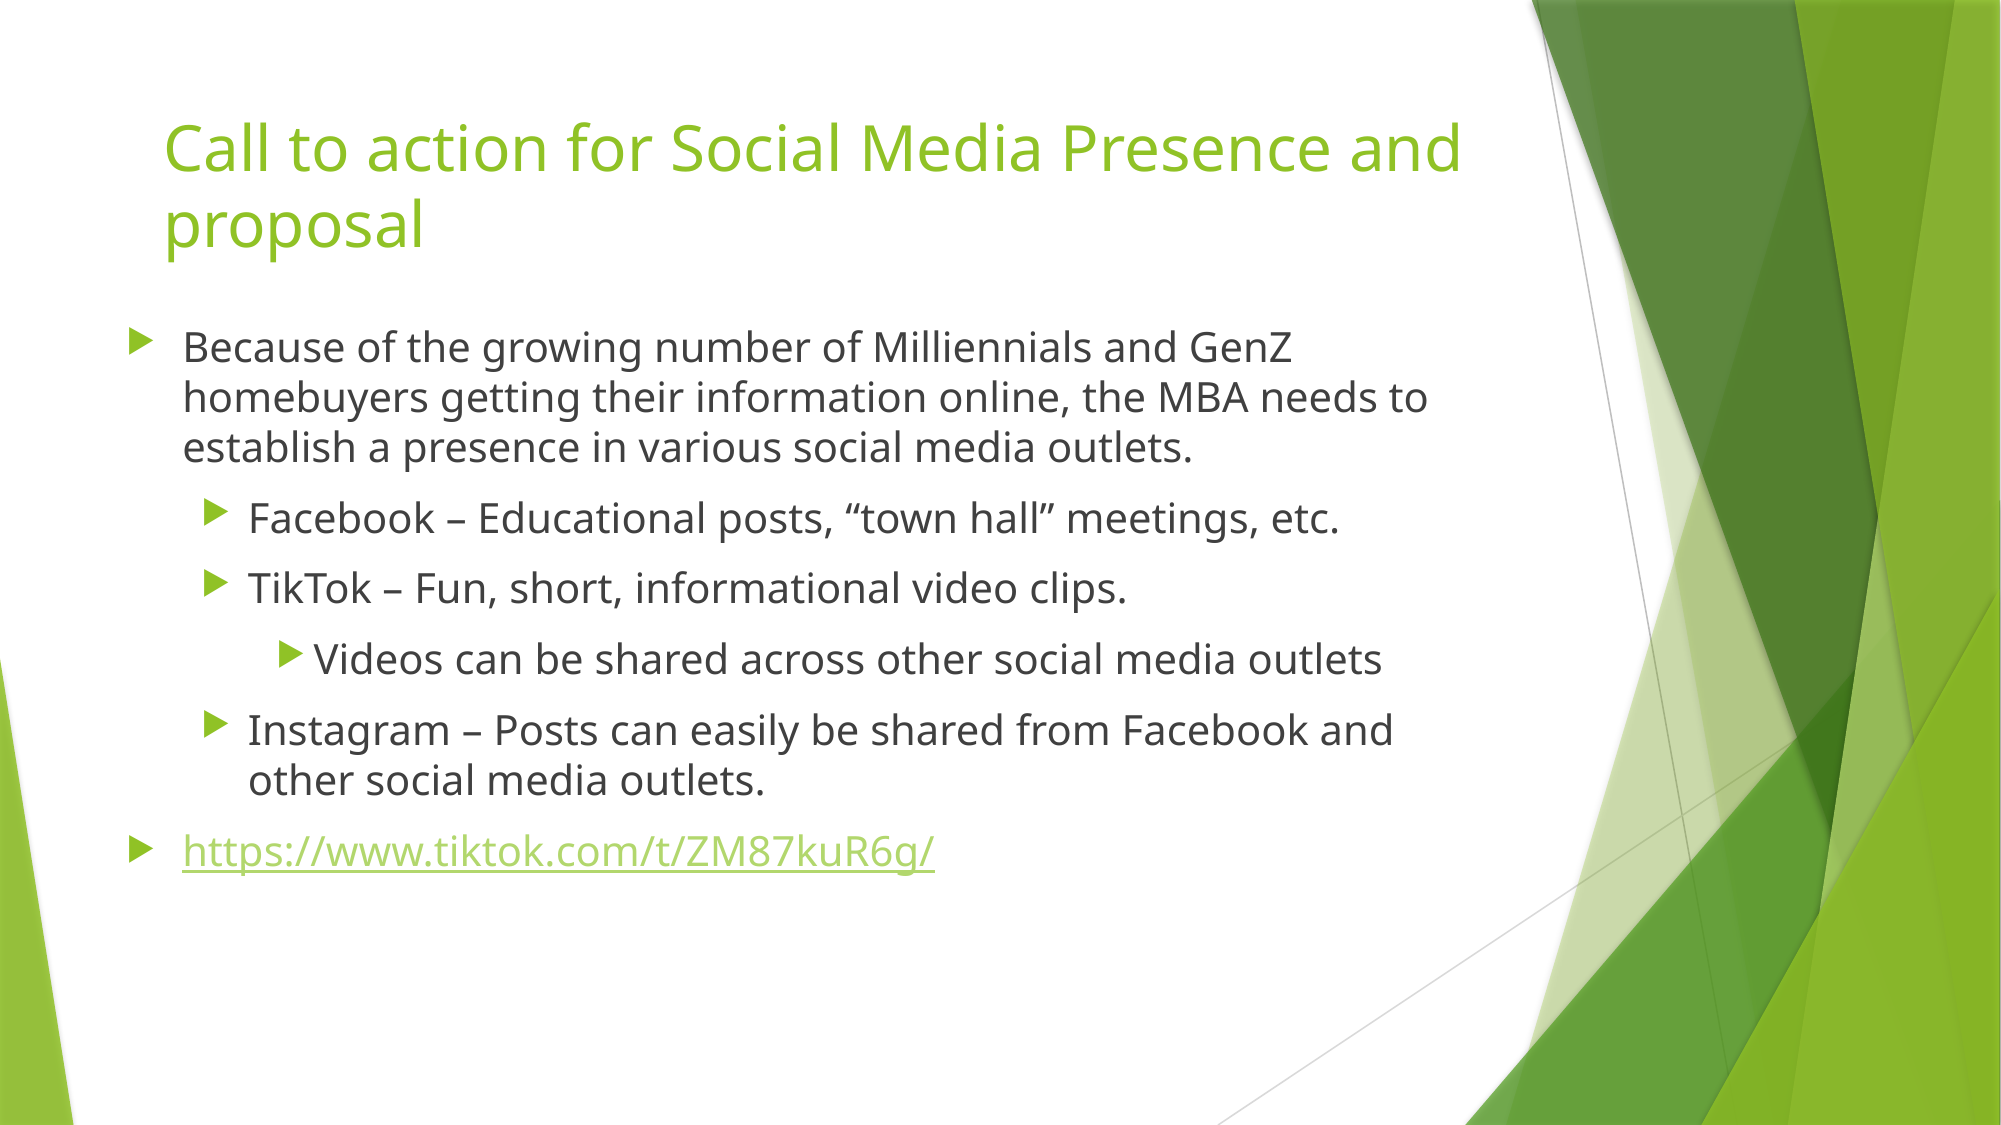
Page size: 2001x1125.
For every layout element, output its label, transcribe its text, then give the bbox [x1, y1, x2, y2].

title Call to action for Social Media Presence and proposal [148, 99, 1522, 270]
list Because of the growing number of Milliennials and GenZ homebuyers getting their information online, the MBA needs to establish a presence in various social media outlets. Facebook – Educational posts, “town hall” meetings, etc. TikTok – Fun, short, informational video clips. Videos can be shared across other social media outlets Instagram – Posts can easily be shared from Facebook and other social media outlets. https://www.tiktok.com/t/ZM87kuR6g/ [111, 313, 1522, 992]
